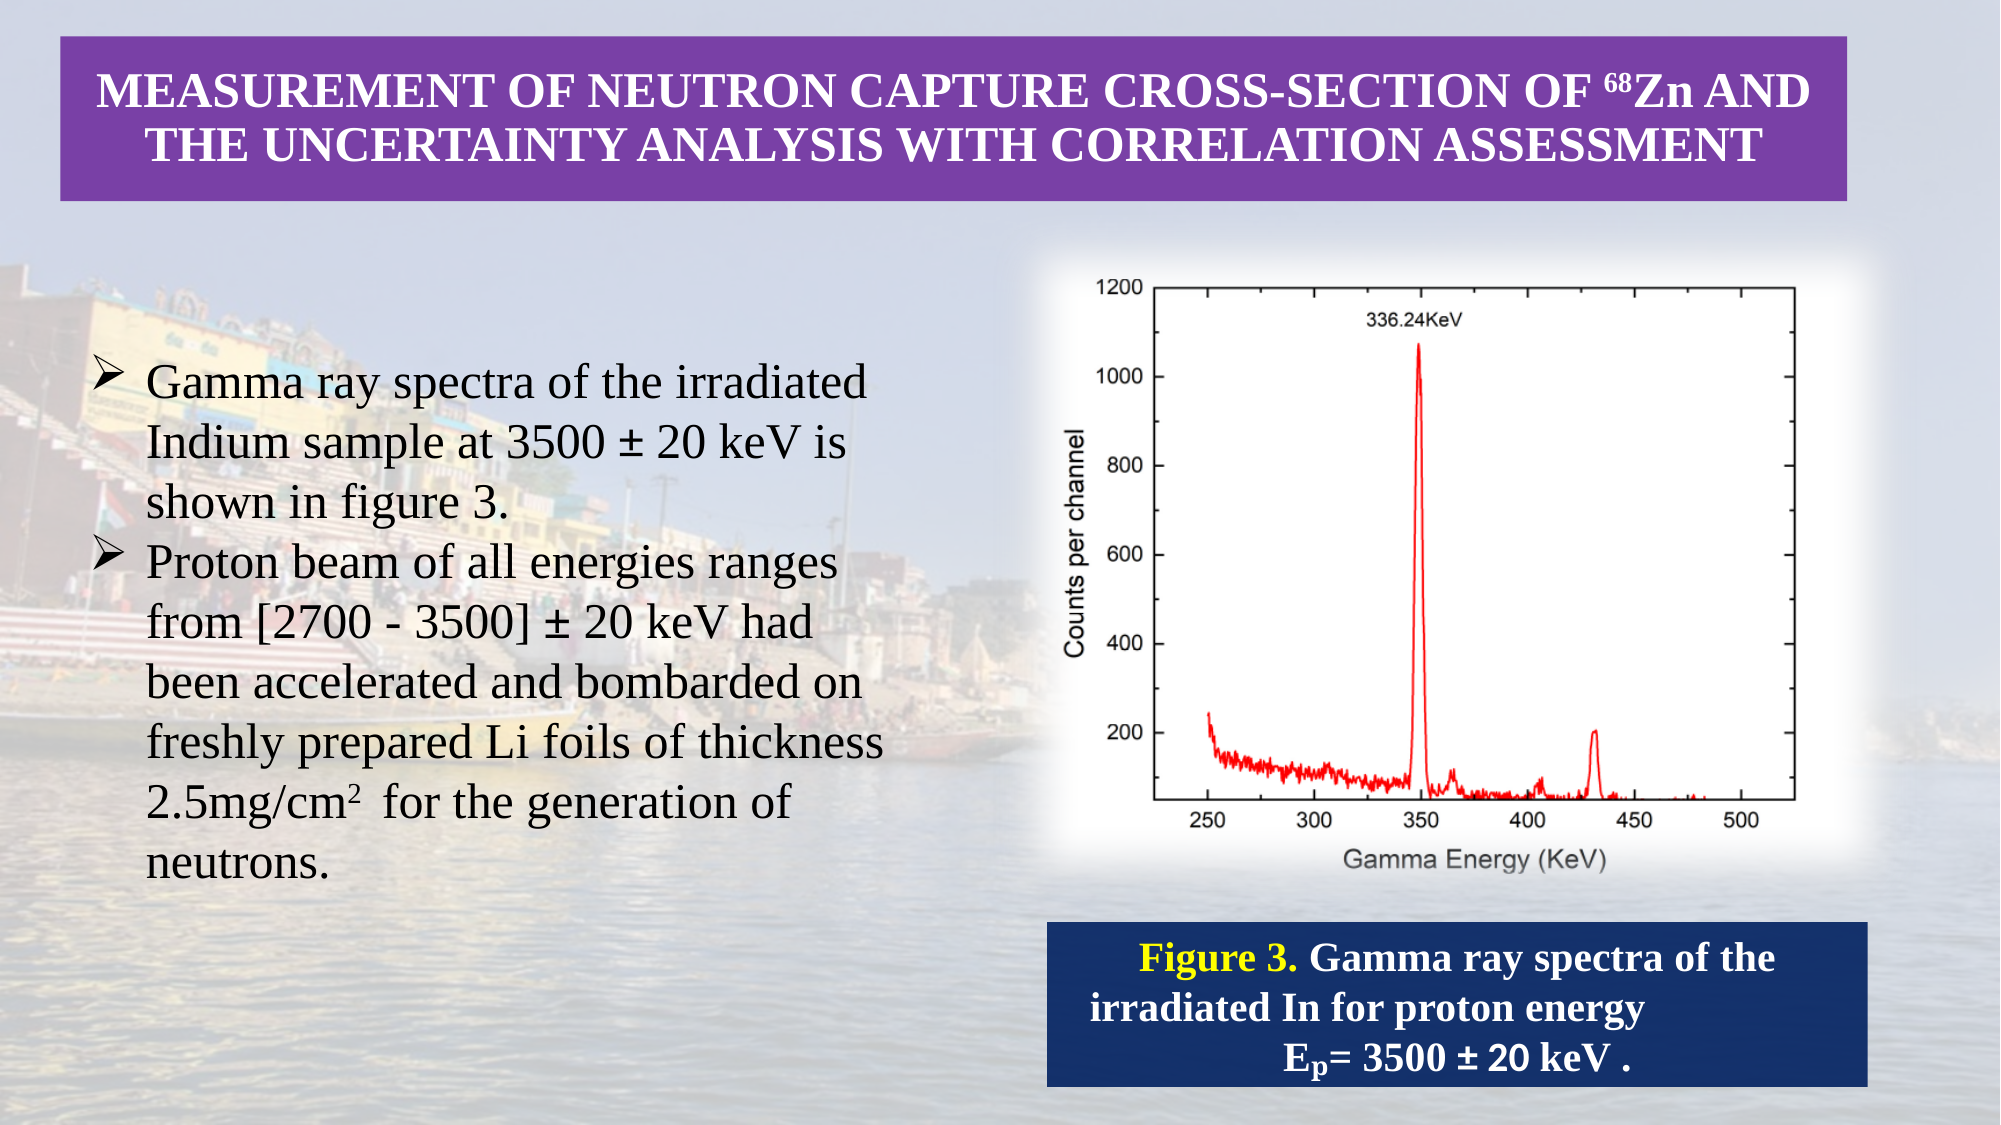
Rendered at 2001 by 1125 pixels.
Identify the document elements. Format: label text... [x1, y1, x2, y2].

picture [986, 204, 1926, 919]
title MEASUREMENT OF NEUTRON CAPTURE CROSS-SECTION OF 68Zn AND THE UNCERTAINTY ANALYSIS WITH CORRELATION ASSESSMENT [60, 36, 1848, 202]
text_box Gamma ray spectra of the irradiated Indium sample at 3500 ± 20 keV is shown in figure 3. Proton beam of all energies ranges from [2700 - 3500] ± 20 keV had been accelerated and bombarded on freshly prepared Li foils of thickness 2.5mg/cm2 for the generation of neutrons. [74, 340, 918, 1016]
text_box Figure 3. Gamma ray spectra of the irradiated In for proton energy Eₚ= 3500 ± 20 keV . [1047, 930, 1868, 1087]
